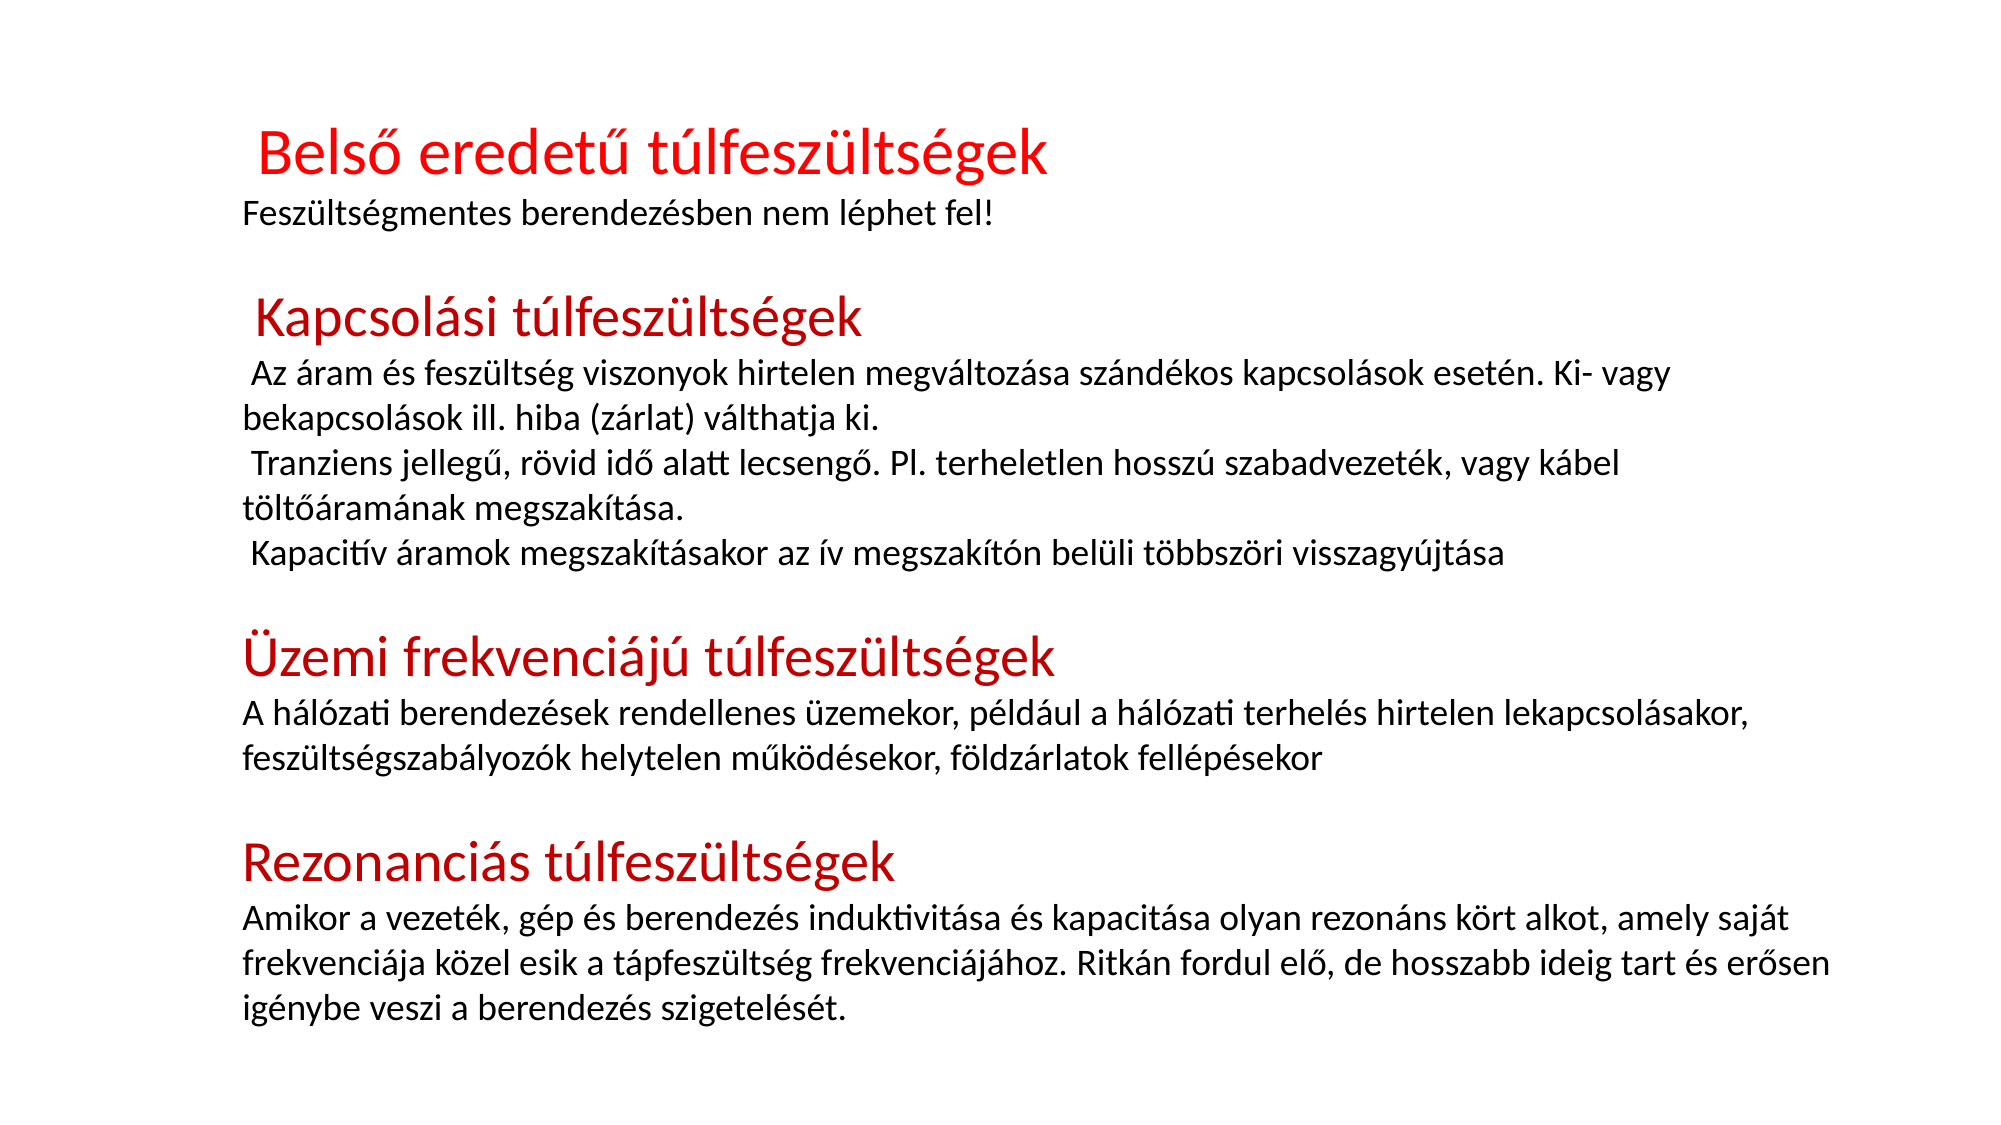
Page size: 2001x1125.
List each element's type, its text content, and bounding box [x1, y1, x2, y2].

text_box Belső eredetű túlfeszültségek Feszültségmentes berendezésben nem léphet fel! Kapcsolási túlfeszültségek Az áram és feszültség viszonyok hirtelen megváltozása szándékos kapcsolások esetén. Ki- vagy bekapcsolások ill. hiba (zárlat) válthatja ki. Tranziens jellegű, rövid idő alatt lecsengő. Pl. terheletlen hosszú szabadvezeték, vagy kábel töltőáramának megszakítása. Kapacitív áramok megszakításakor az ív megszakítón belüli többszöri visszagyújtása Üzemi frekvenciájú túlfeszültségek A hálózati berendezések rendellenes üzemekor, például a hálózati terhelés hirtelen lekapcsolásakor, feszültségszabályozók helytelen működésekor, földzárlatok fellépésekor Rezonanciás túlfeszültségek Amikor a vezeték, gép és berendezés induktivitása és kapacitása olyan rezonáns kört alkot, amely saját frekvenciája közel esik a tápfeszültség frekvenciájához. Ritkán fordul elő, de hosszabb ideig tart és erősen igénybe veszi a berendezés szigetelését. [227, 100, 1862, 1081]
